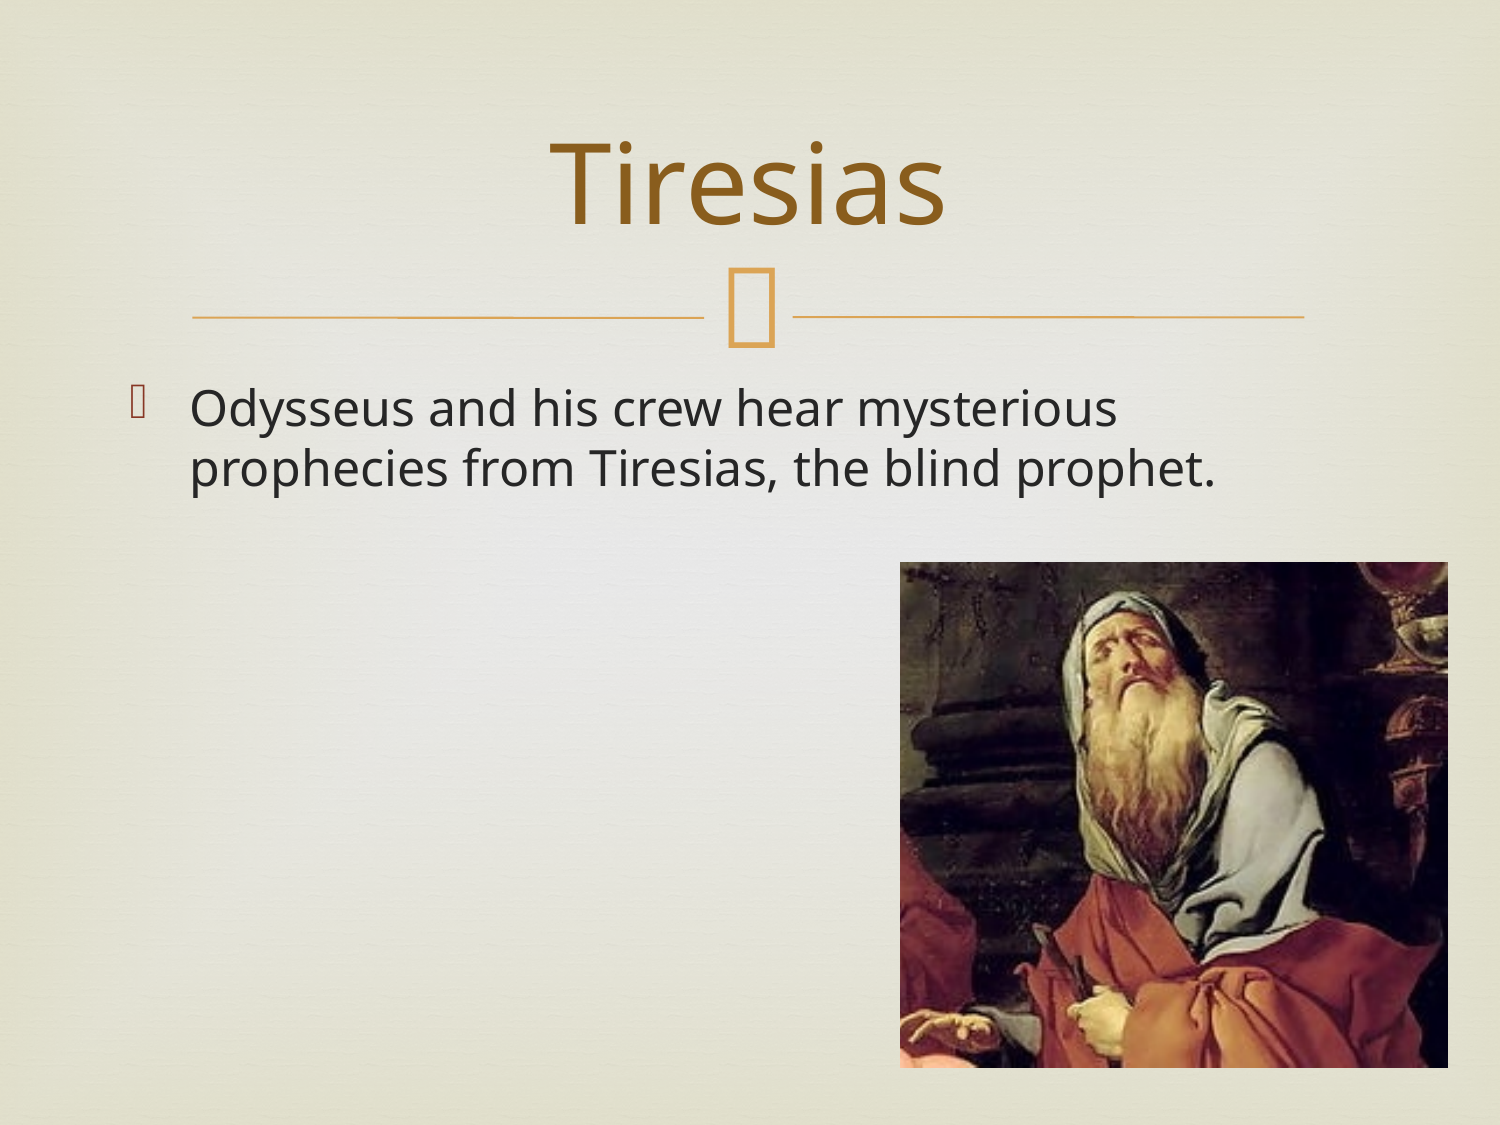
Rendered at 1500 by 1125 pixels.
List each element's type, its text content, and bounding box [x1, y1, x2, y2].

title Tiresias [112, 93, 1386, 267]
list Odysseus and his crew hear mysterious prophecies from Tiresias, the blind prophet. [114, 368, 1386, 1005]
picture [900, 561, 1449, 1069]
